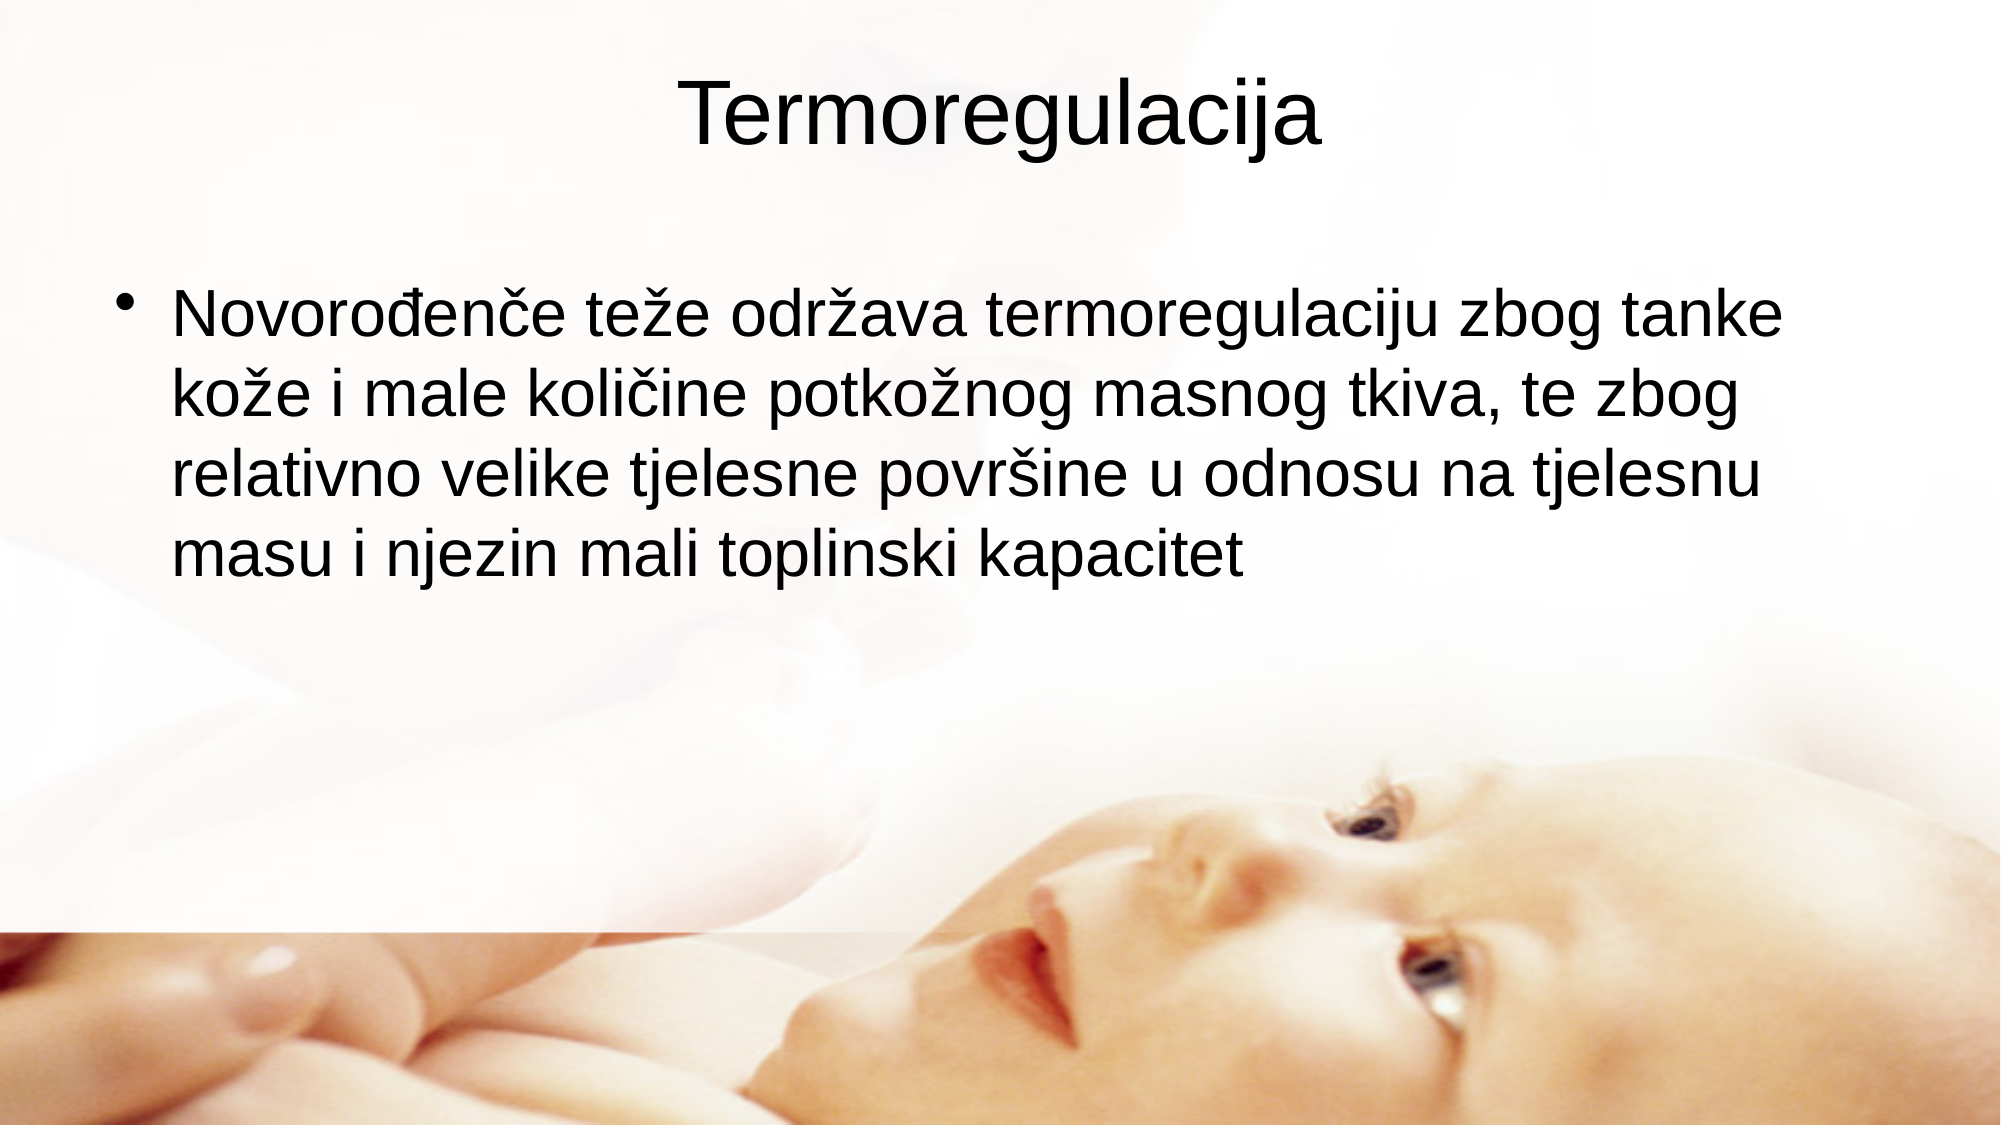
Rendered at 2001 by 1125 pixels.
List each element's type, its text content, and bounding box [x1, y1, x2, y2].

picture [0, 0, 2001, 1125]
list Novorođenče teže održava termoregulaciju zbog tanke kože i male količine potkožnog masnog tkiva, te zbog relativno velike tjelesne površine u odnosu na tjelesnu masu i njezin mali toplinski kapacitet [99, 262, 1900, 1005]
title Termoregulacija [99, 45, 1900, 233]
